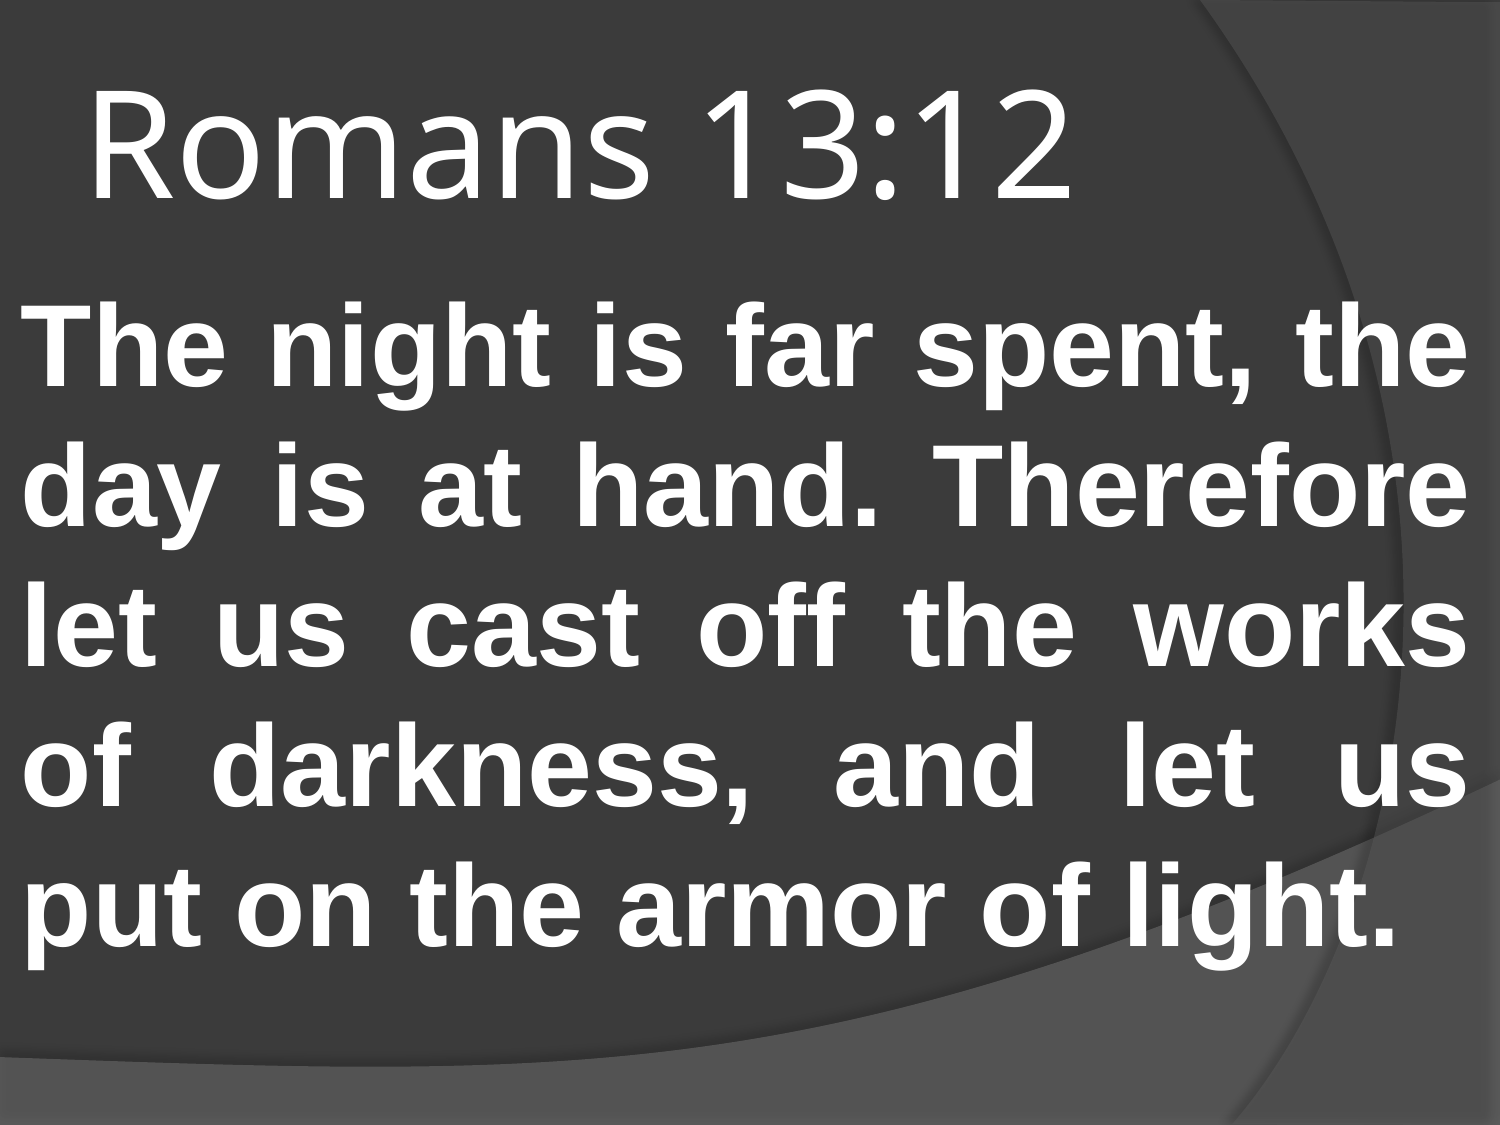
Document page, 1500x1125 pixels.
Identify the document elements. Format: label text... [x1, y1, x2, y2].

list The night is far spent, the day is at hand. Therefore let us cast off the works of darkness, and let us put on the armor of light. [0, 262, 1488, 1125]
title Romans 13:12 [75, 45, 1300, 233]
